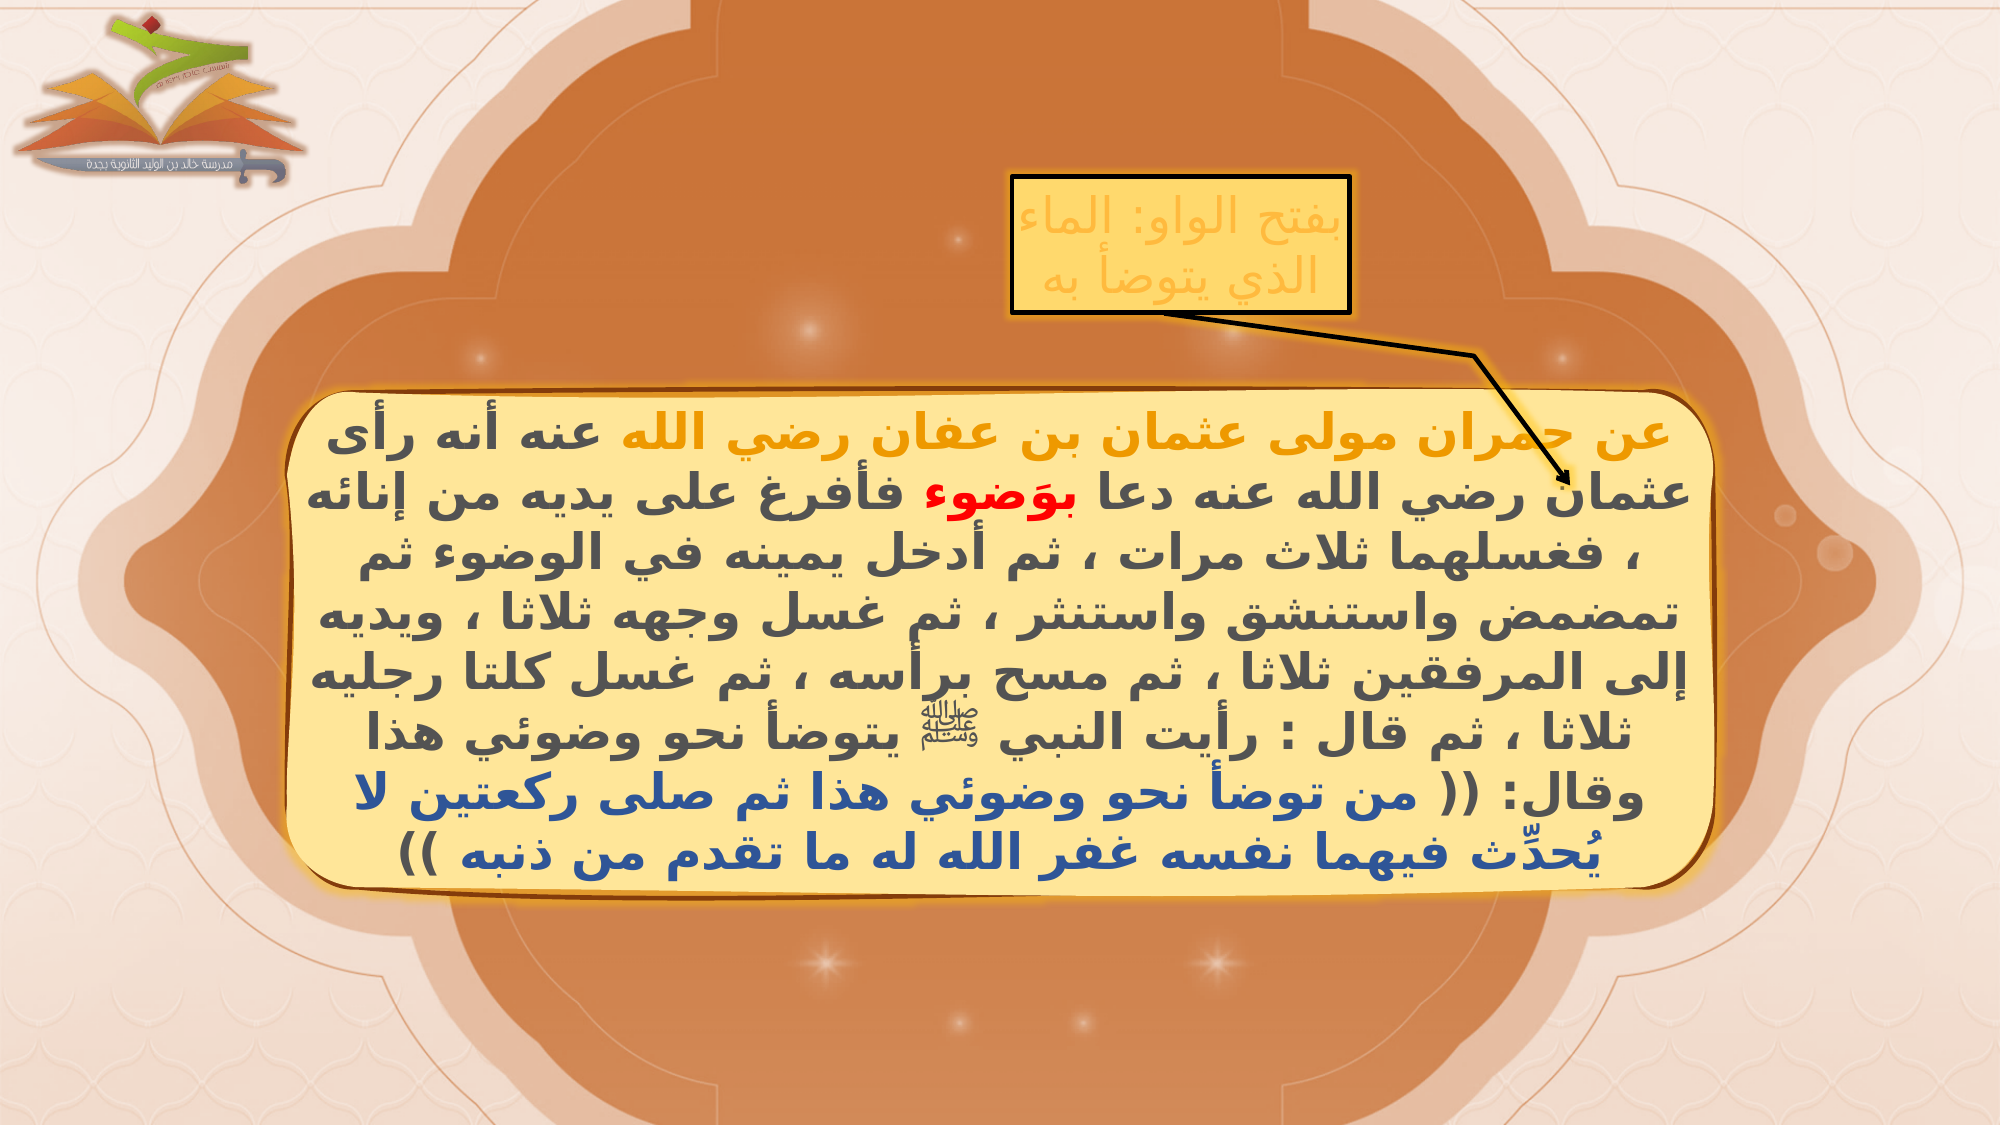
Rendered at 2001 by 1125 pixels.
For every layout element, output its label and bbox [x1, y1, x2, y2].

text_box [974, 176, 1388, 313]
picture [0, 0, 2000, 1125]
